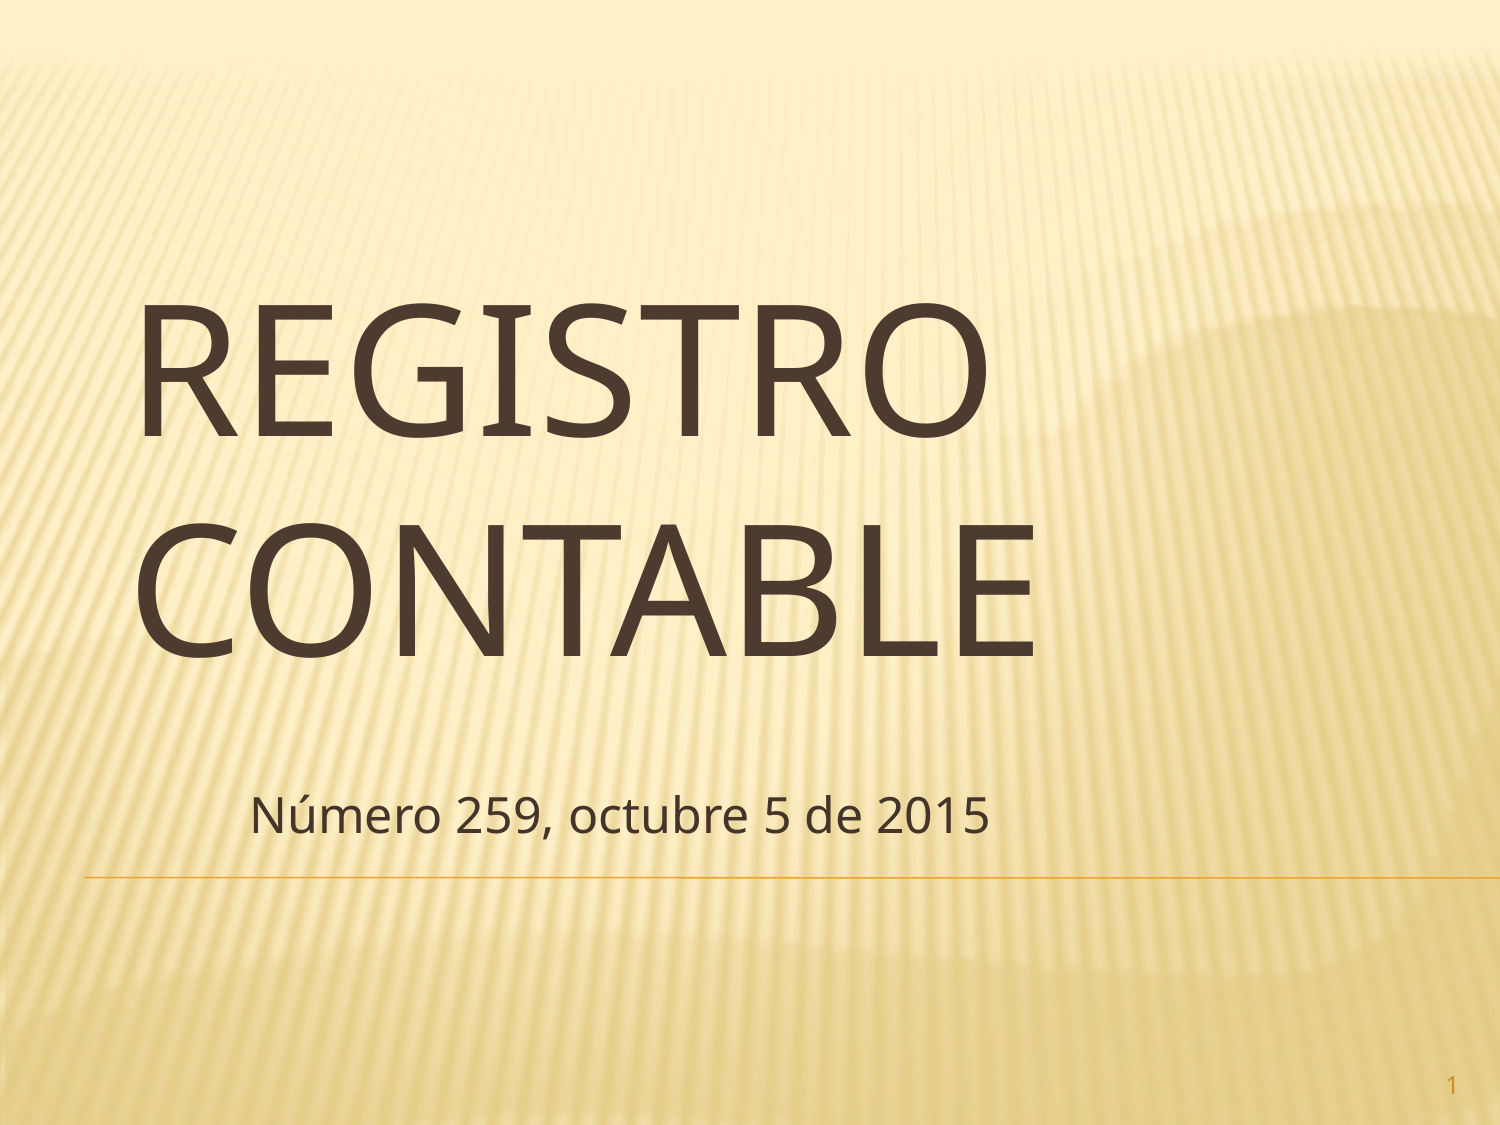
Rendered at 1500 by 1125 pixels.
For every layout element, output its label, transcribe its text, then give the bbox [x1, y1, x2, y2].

title Registro contable [112, 246, 1388, 704]
subtitle Número 259, octubre 5 de 2015 [234, 750, 1285, 851]
slide_number 1 [1350, 1061, 1475, 1103]
